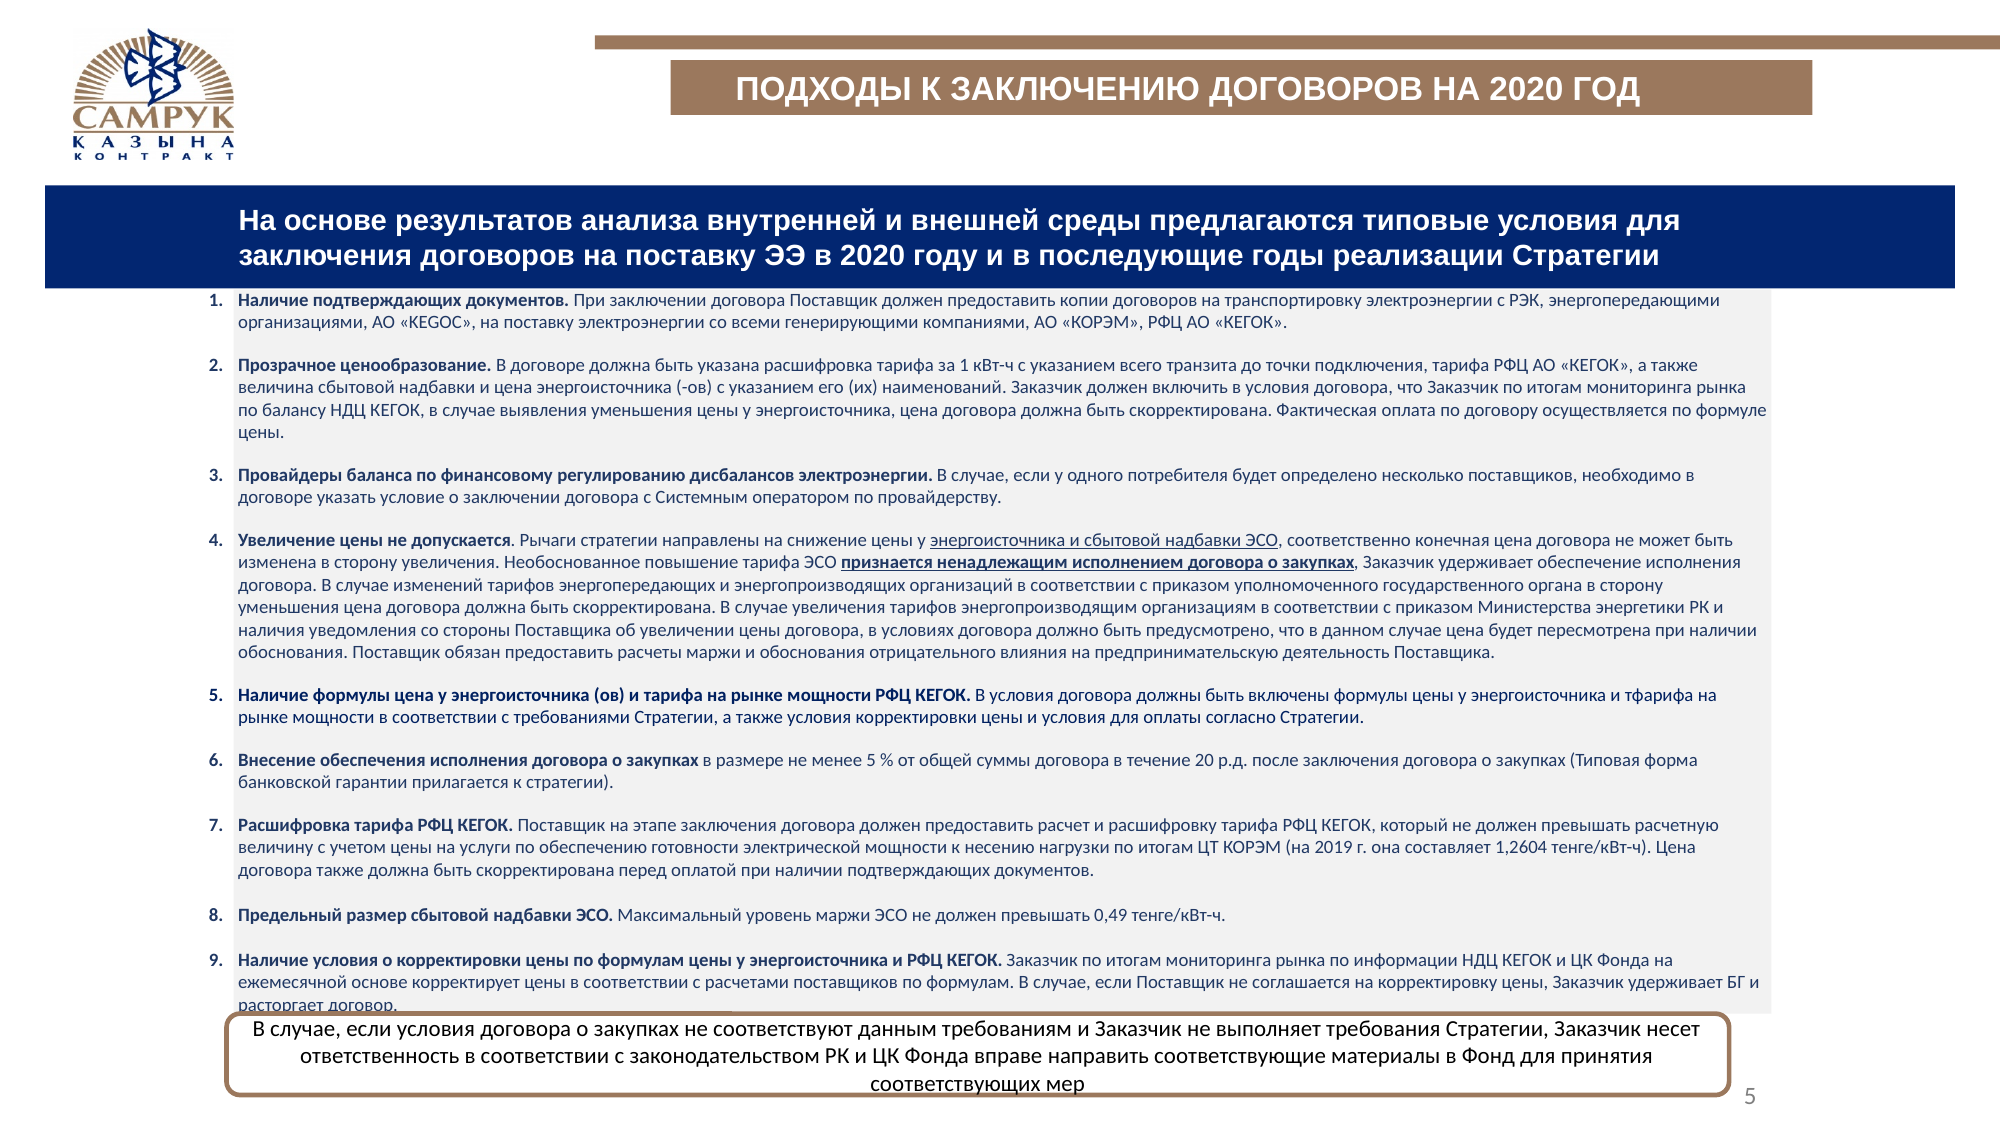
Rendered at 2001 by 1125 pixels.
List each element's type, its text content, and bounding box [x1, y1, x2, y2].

text_box ПОДХОДЫ К ЗАКЛЮЧЕНИЮ ДОГОВОРОВ НА 2020 ГОД [670, 60, 1813, 115]
slide_number 5 [1405, 1065, 1772, 1125]
picture [73, 28, 234, 160]
text_box Наличие подтверждающих документов. При заключении договора Поставщик должен предоставить копии договоров на транспортировку электроэнергии с РЭК, энергопередающими организациями, АО «KEGOC», на поставку электроэнергии со всеми генерирующими компаниями, АО «КОРЭМ», РФЦ АО «КЕГОК». Прозрачное ценообразование. В договоре должна быть указана расшифровка тарифа за 1 кВт-ч с указанием всего транзита до точки подключения, тарифа РФЦ АО «КЕГОК», а также величина сбытовой надбавки и цена энергоисточника (-ов) с указанием его (их) наименований. Заказчик должен включить в условия договора, что Заказчик по итогам мониторинга рынка по балансу НДЦ КЕГОК, в случае выявления уменьшения цены у энергоисточника, цена договора должна быть скорректирована. Фактическая оплата по договору осуществляется по формуле цены. Провайдеры баланса по финансовому регулированию дисбалансов электроэнергии. В случае, если у одного потребителя будет определено несколько поставщиков, необходимо в договоре указать условие о заключении договора с Системным оператором по провайдерству. Увеличение цены не допускается. Рычаги стратегии направлены на снижение цены у энергоисточника и сбытовой надбавки ЭСО, соответственно конечная цена договора не может быть изменена в сторону увеличения. Необоснованное повышение тарифа ЭСО признается ненадлежащим исполнением договора о закупках, Заказчик удерживает обеспечение исполнения договора. В случае изменений тарифов энергопередающих и энергопроизводящих организаций в соответствии с приказом уполномоченного государственного органа в сторону уменьшения цена договора должна быть скорректирована. В случае увеличения тарифов энергопроизводящим организациям в соответствии с приказом Министерства энергетики РК и наличия уведомления со стороны Поставщика об увеличении цены договора, в условиях договора должно быть предусмотрено, что в данном случае цена будет пересмотрена при наличии обоснования. Поставщик обязан предоставить расчеты маржи и обоснования отрицательного влияния на предпринимательскую деятельность Поставщика. Наличие формулы цена у энергоисточника (ов) и тарифа на рынке мощности РФЦ КЕГОК. В условия договора должны быть включены формулы цены у энергоисточника и тфарифа на рынке мощности в соответствии с требованиями Стратегии, а также условия корректировки цены и условия для оплаты согласно Стратегии. Внесение обеспечения исполнения договора о закупках в размере не менее 5 % от общей суммы договора в течение 20 р.д. после заключения договора о закупках (Типовая форма банковской гарантии прилагается к стратегии). Расшифровка тарифа РФЦ КЕГОК. Поставщик на этапе заключения договора должен предоставить расчет и расшифровку тарифа РФЦ КЕГОК, который не должен превышать расчетную величину с учетом цены на услуги по обеспечению готовности электрической мощности к несению нагрузки по итогам ЦТ КОРЭМ (на 2019 г. она составляет 1,2604 тенге/кВт-ч). Цена договора также должна быть скорректирована перед оплатой при наличии подтверждающих документов. Предельный размер сбытовой надбавки ЭСО. Максимальный уровень маржи ЭСО не должен превышать 0,49 тенге/кВт-ч. Наличие условия о корректировки цены по формулам цены у энергоисточника и РФЦ КЕГОК. Заказчик по итогам мониторинга рынка по информации НДЦ КЕГОК и ЦК Фонда на ежемесячной основе корректирует цены в соответствии с расчетами поставщиков по формулам. В случае, если Поставщик не соглашается на корректировку цены, Заказчик удерживает БГ и расторгает договор. [194, 280, 1782, 1065]
text_box В случае, если условия договора о закупках не соответствуют данным требованиям и Заказчик не выполняет требования Стратегии, Заказчик несет ответственность в соответствии с законодательством РК и ЦК Фонда вправе направить соответствующие материалы в Фонд для принятия соответствующих мер [225, 1012, 1731, 1097]
text_box На основе результатов анализа внутренней и внешней среды предлагаются типовые условия для заключения договоров на поставку ЭЭ в 2020 году и в последующие годы реализации Стратегии [223, 194, 1782, 279]
